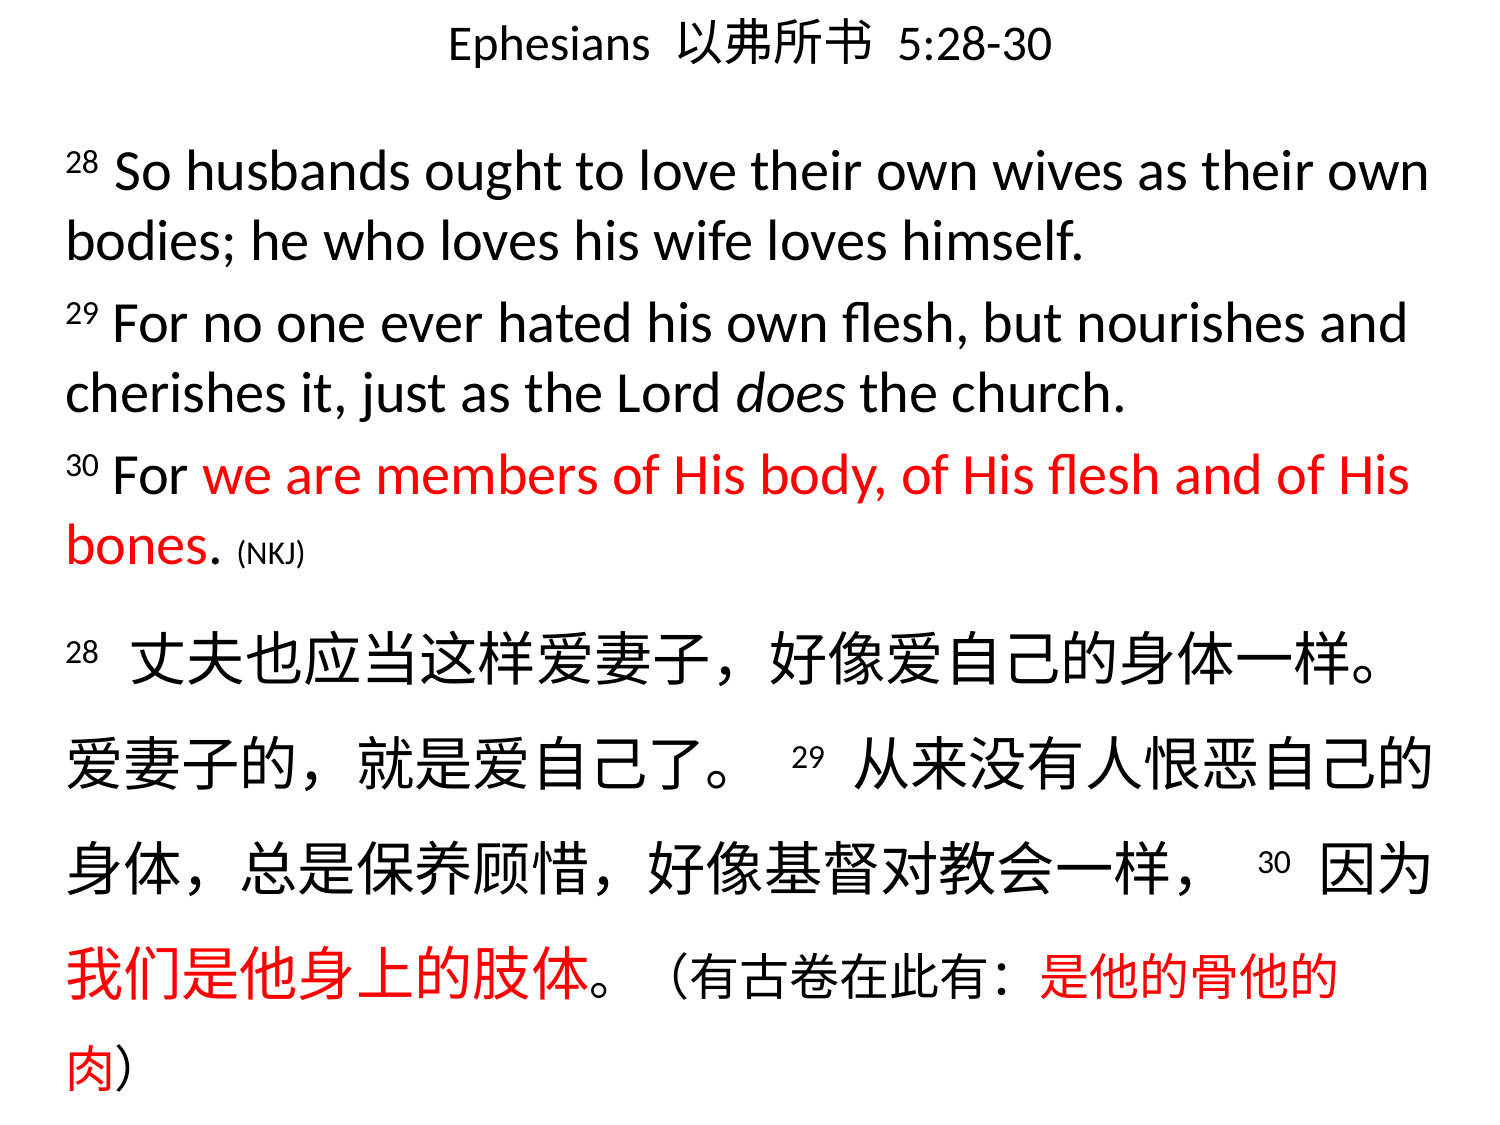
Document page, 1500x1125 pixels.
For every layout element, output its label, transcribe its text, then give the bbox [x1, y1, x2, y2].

list 28 So husbands ought to love their own wives as their own bodies; he who loves his wife loves himself. 29 For no one ever hated his own flesh, but nourishes and cherishes it, just as the Lord does the church. 30 For we are members of His body, of His flesh and of His bones. (NKJ) 28 丈夫也应当这样爱妻子，好像爱自己的身体一样。爱妻子的，就是爱自己了。 29 从来没有人恨恶自己的身体，总是保养顾惜，好像基督对教会一样， 30 因为我们是他身上的肢体。（有古卷在此有：是他的骨他的肉） [50, 125, 1450, 1075]
title Ephesians 以弗所书 5:28-30 [75, 0, 1425, 93]
